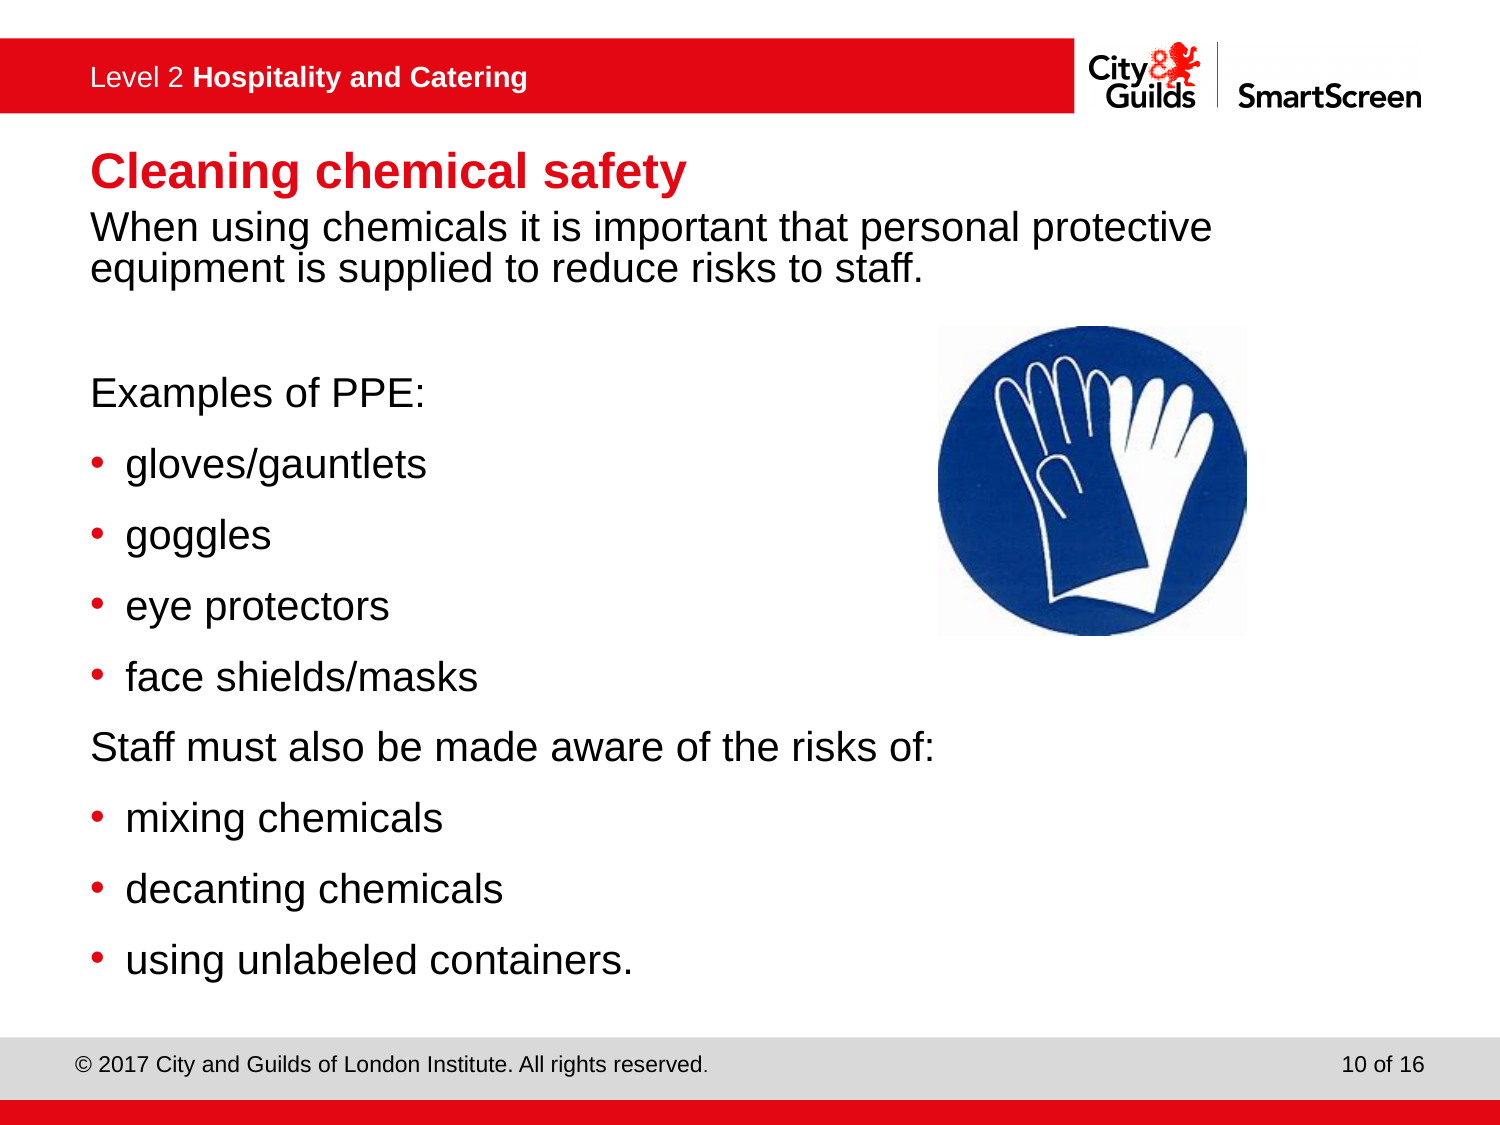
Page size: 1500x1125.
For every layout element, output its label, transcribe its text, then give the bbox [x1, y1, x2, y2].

title Cleaning chemical safety [74, 137, 1424, 199]
picture [1089, 42, 1421, 108]
list When using chemicals it is important that personal protective equipment is supplied to reduce risks to staff. Examples of PPE: gloves/gauntlets goggles eye protectors face shields/masks Staff must also be made aware of the risks of: mixing chemicals decanting chemicals using unlabeled containers. [74, 199, 1426, 1006]
picture [938, 326, 1247, 636]
